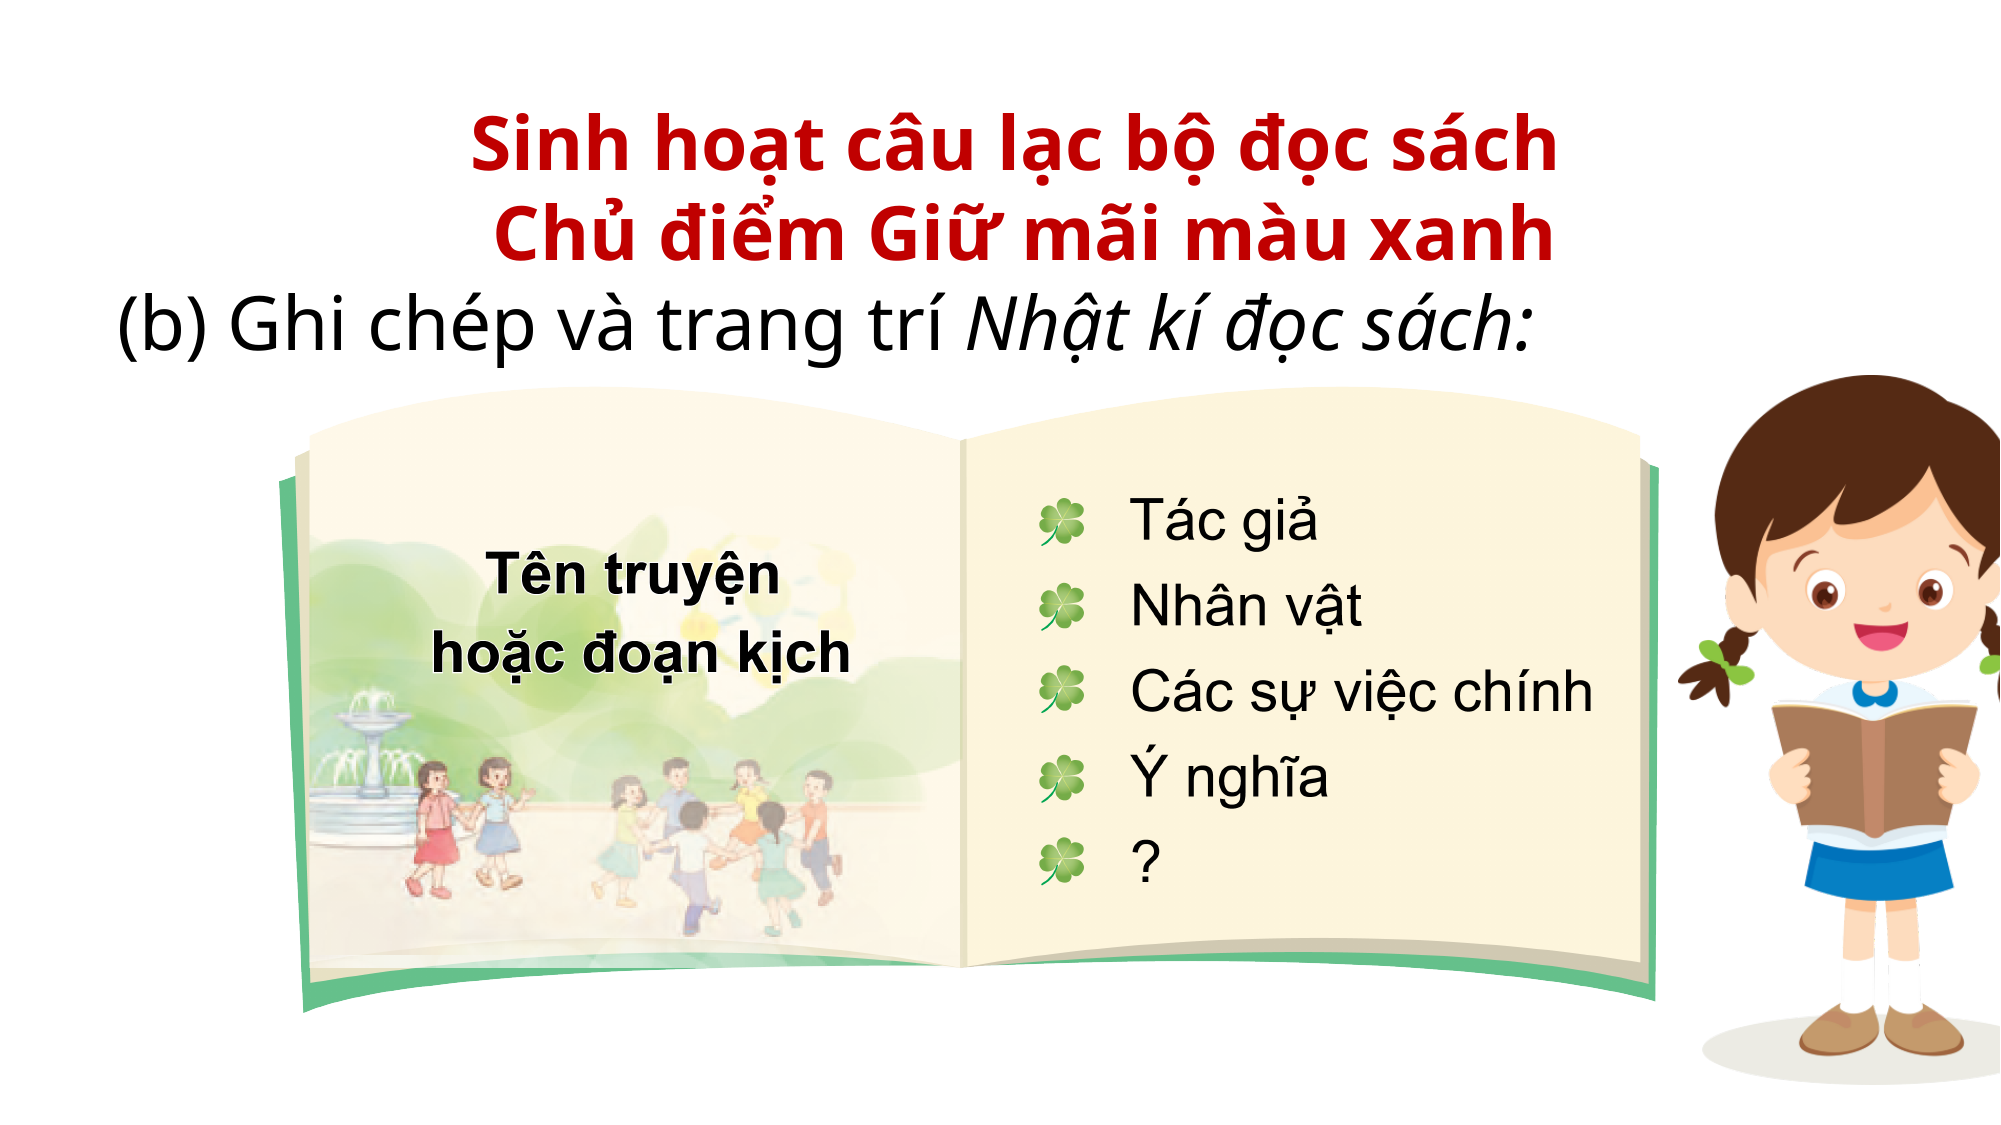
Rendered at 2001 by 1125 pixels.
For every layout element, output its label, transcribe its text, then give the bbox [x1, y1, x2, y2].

text_box [79, 72, 1921, 1067]
picture [1678, 375, 2000, 1085]
text_box (b) Ghi chép và trang trí Nhật kí đọc sách: [107, 270, 1691, 371]
picture [279, 386, 1659, 1014]
text_box Sinh hoạt câu lạc bộ đọc sách Chủ điểm Giữ mãi màu xanh [233, 90, 1818, 281]
